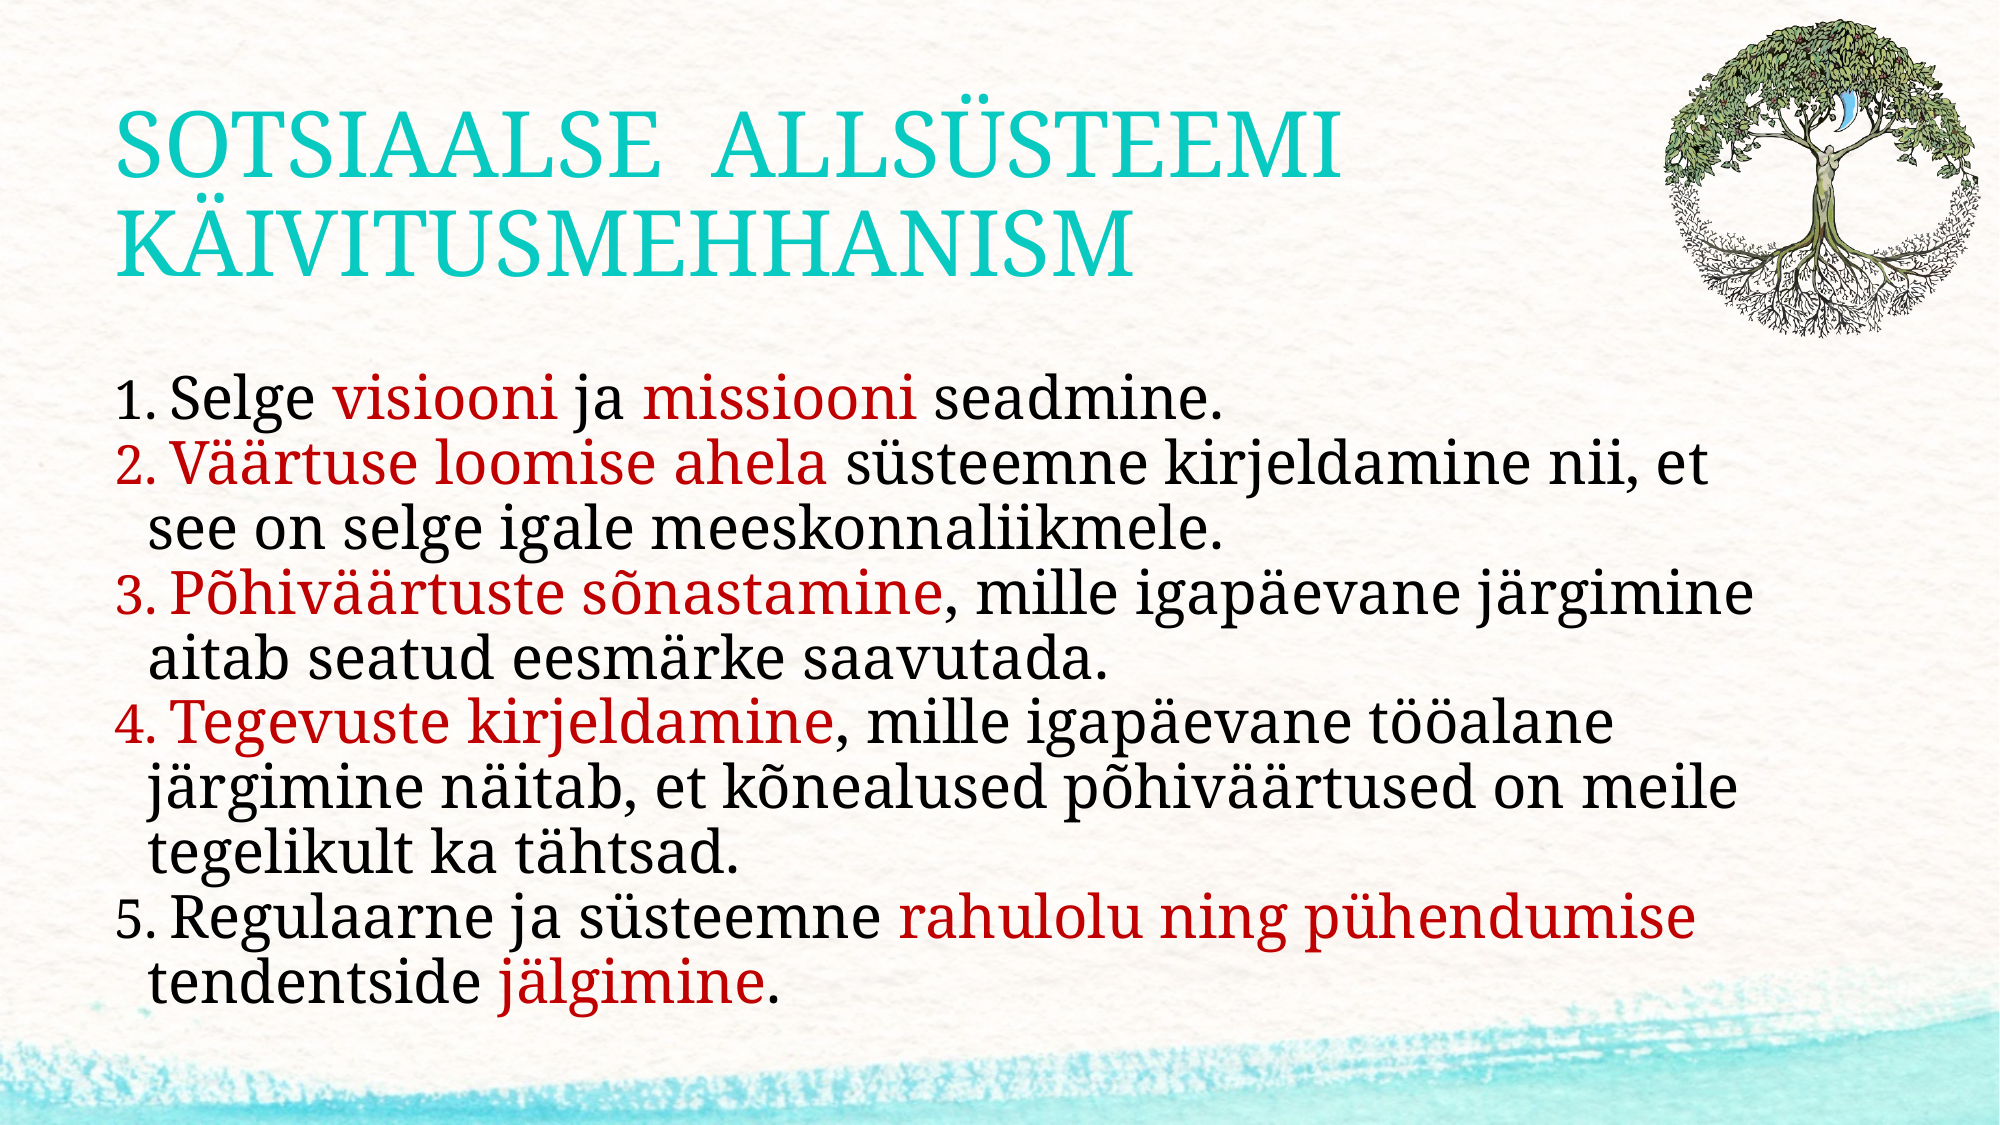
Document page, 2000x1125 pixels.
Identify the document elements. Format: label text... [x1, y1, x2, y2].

title SOTSIAALSE ALLSÜSTEEMI KÄIVITUSMEHHANISM [99, 54, 1825, 304]
list Selge visiooni ja missiooni seadmine. Väärtuse loomise ahela süsteemne kirjeldamine nii, et see on selge igale meeskonnaliikmele. Põhiväärtuste sõnastamine, mille igapäevane järgimine aitab seatud eesmärke saavutada. Tegevuste kirjeldamine, mille igapäevane tööalane järgimine näitab, et kõnealused põhiväärtused on meile tegelikult ka tähtsad. Regulaarne ja süsteemne rahulolu ning pühendumise tendentside jälgimine. [99, 360, 1825, 1029]
picture [0, 0, 2000, 1125]
